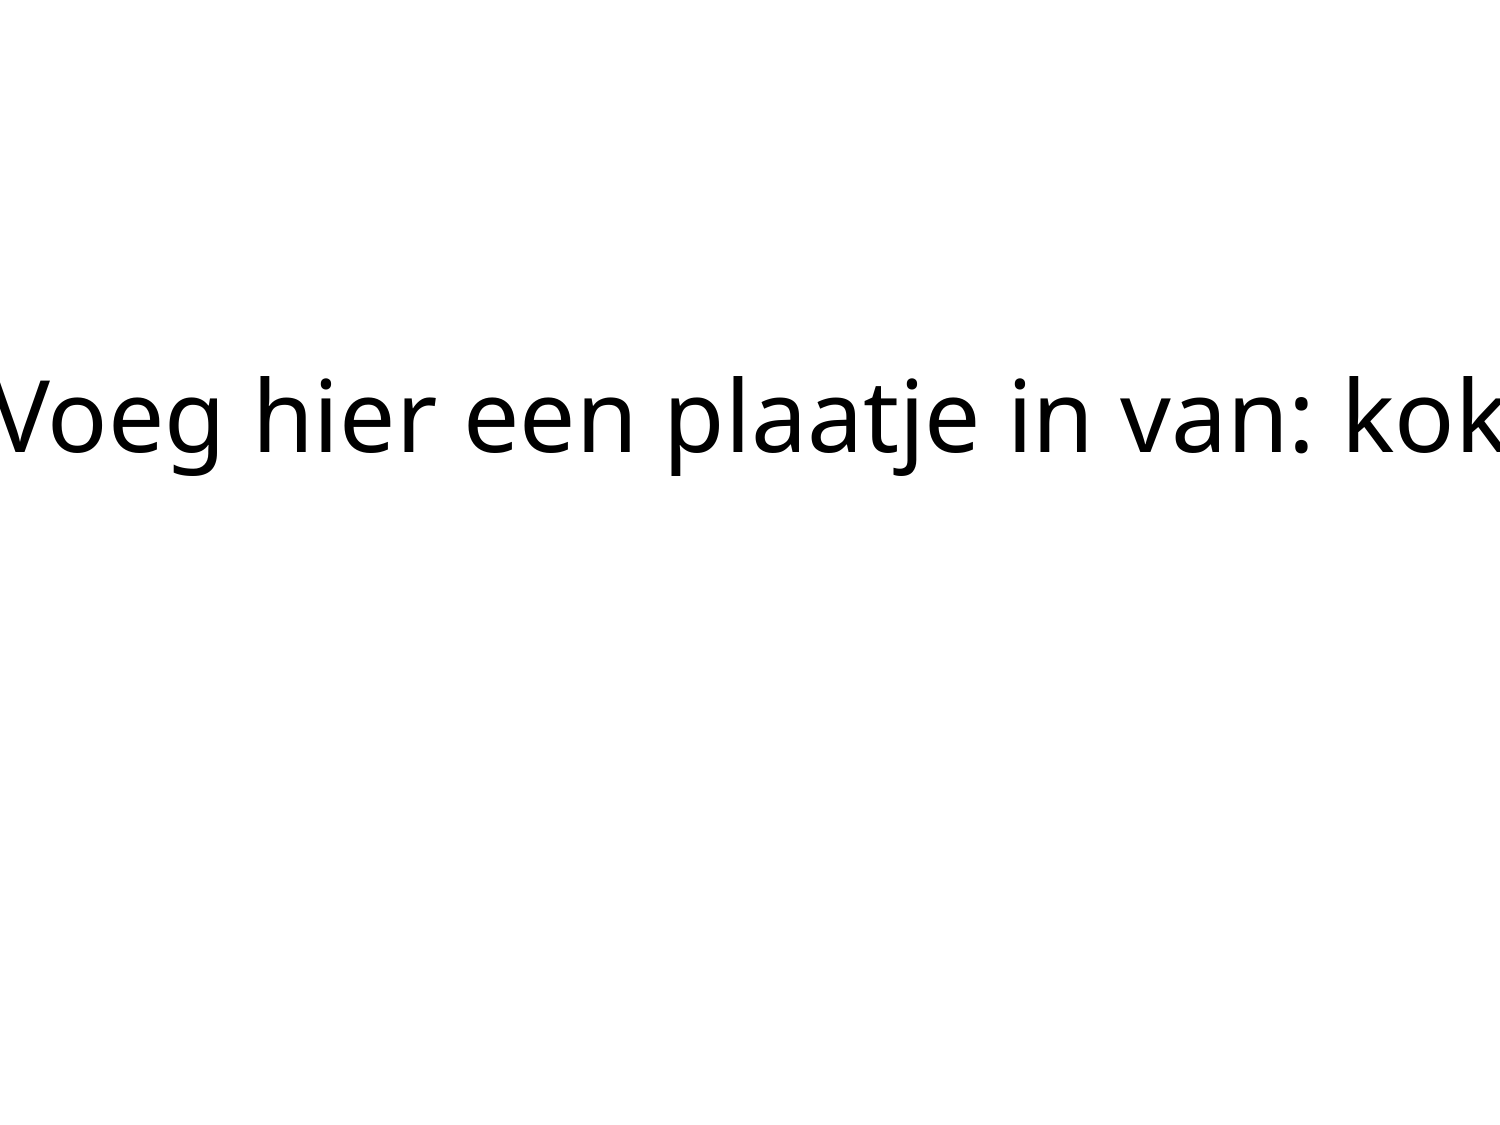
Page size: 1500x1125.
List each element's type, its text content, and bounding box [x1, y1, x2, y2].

text_box Voeg hier een plaatje in van: kok [0, 299, 1500, 480]
